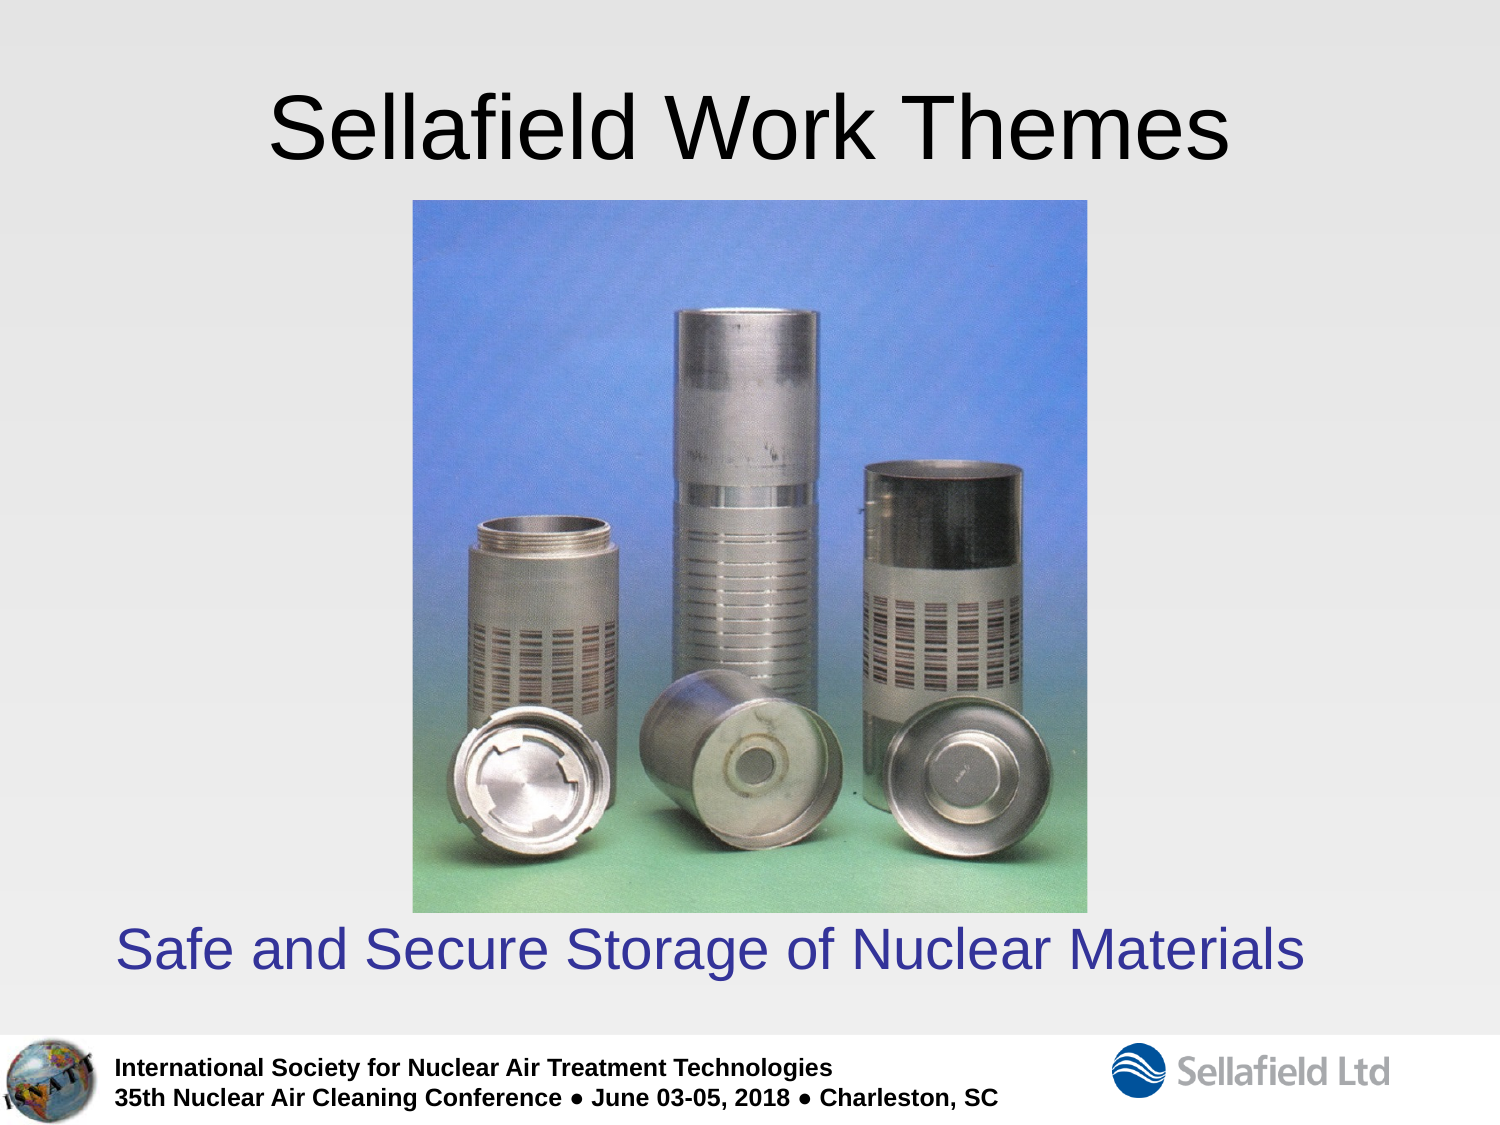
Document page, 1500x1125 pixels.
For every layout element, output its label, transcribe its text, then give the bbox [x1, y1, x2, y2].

title Sellafield Work Themes [74, 44, 1426, 201]
list Safe and Secure Storage of Nuclear Materials [62, 903, 1361, 999]
picture [0, 1035, 100, 1125]
picture [412, 199, 1088, 913]
picture [1112, 1043, 1389, 1098]
